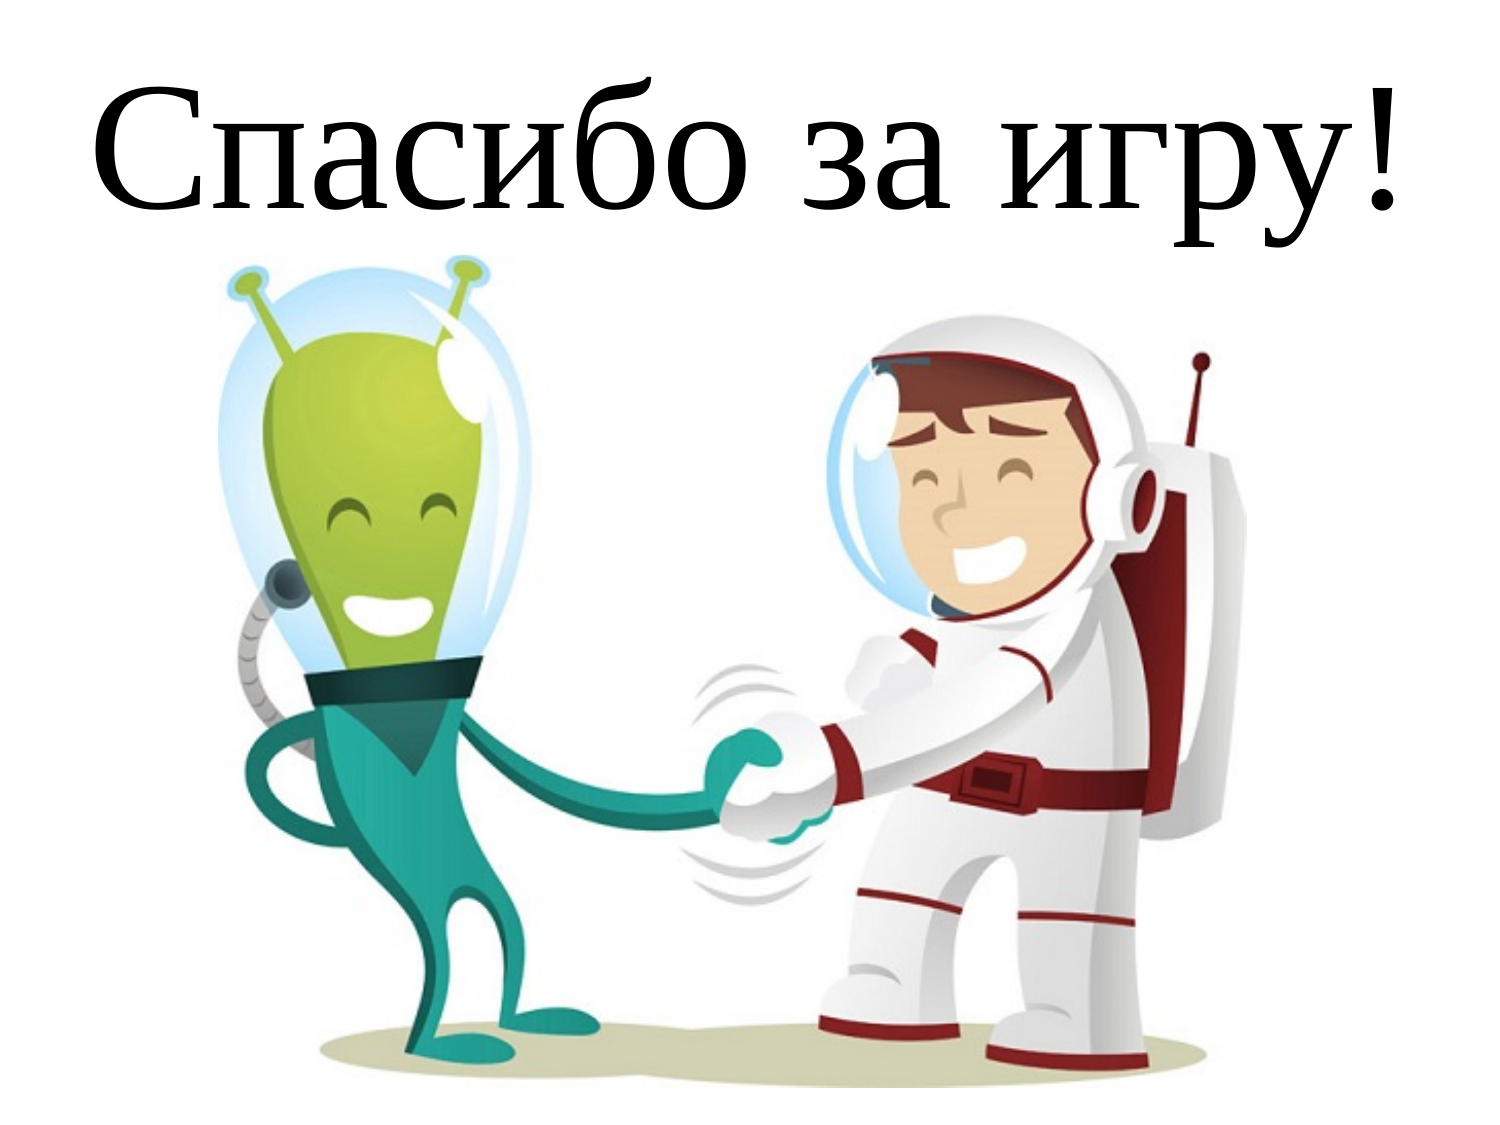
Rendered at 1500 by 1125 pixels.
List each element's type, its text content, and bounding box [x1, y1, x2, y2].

picture [218, 255, 1247, 1088]
text_box Спасибо за игру! [73, 18, 1476, 253]
